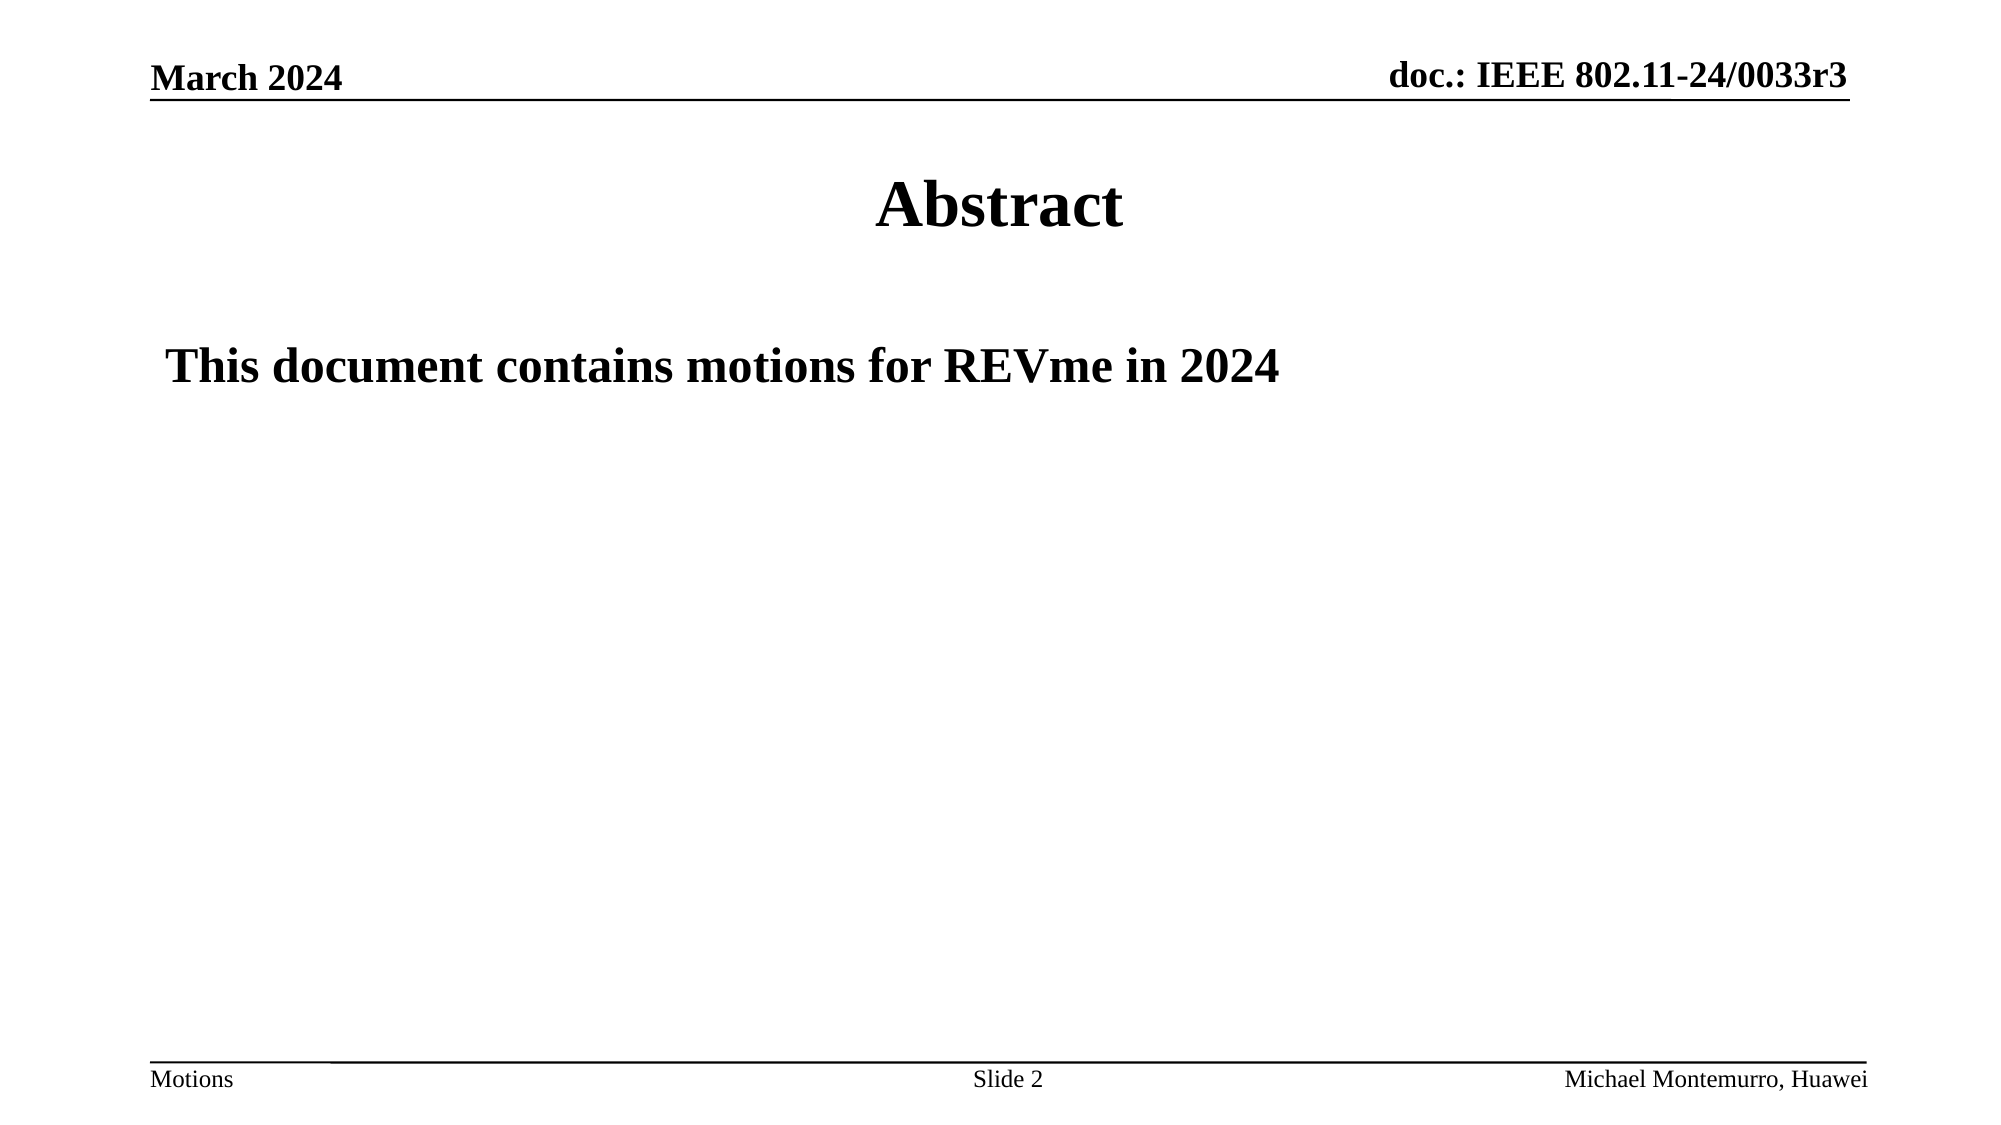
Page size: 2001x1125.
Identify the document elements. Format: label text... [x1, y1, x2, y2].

title Abstract [150, 112, 1850, 288]
footer Michael Montemurro, Huawei [1266, 1061, 1869, 1093]
slide_number Slide 2 [972, 1061, 1045, 1093]
list This document contains motions for REVme in 2024 [150, 324, 1850, 1000]
